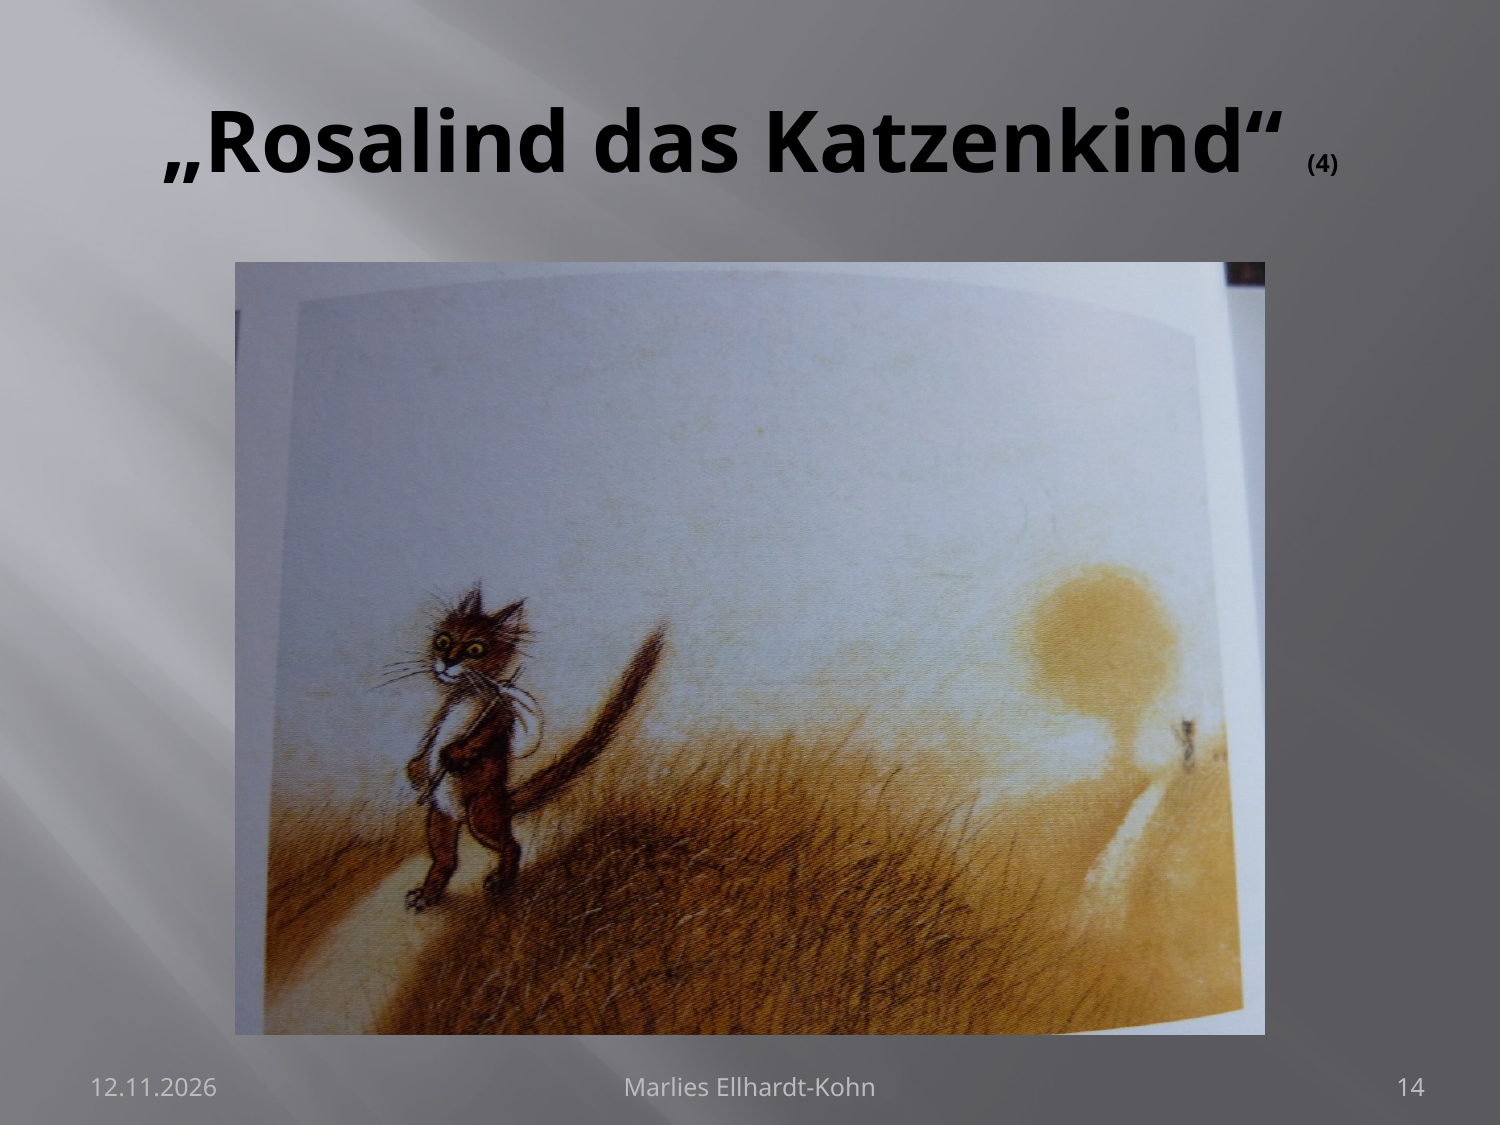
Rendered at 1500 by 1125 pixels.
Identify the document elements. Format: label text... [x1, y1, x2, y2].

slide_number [75, 1052, 425, 1113]
slide_number 14 [1299, 1052, 1425, 1113]
title „Rosalind das Katzenkind“ (4) [75, 45, 1425, 233]
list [234, 262, 1266, 1036]
footer Marlies Ellhardt-Kohn [512, 1078, 988, 1113]
